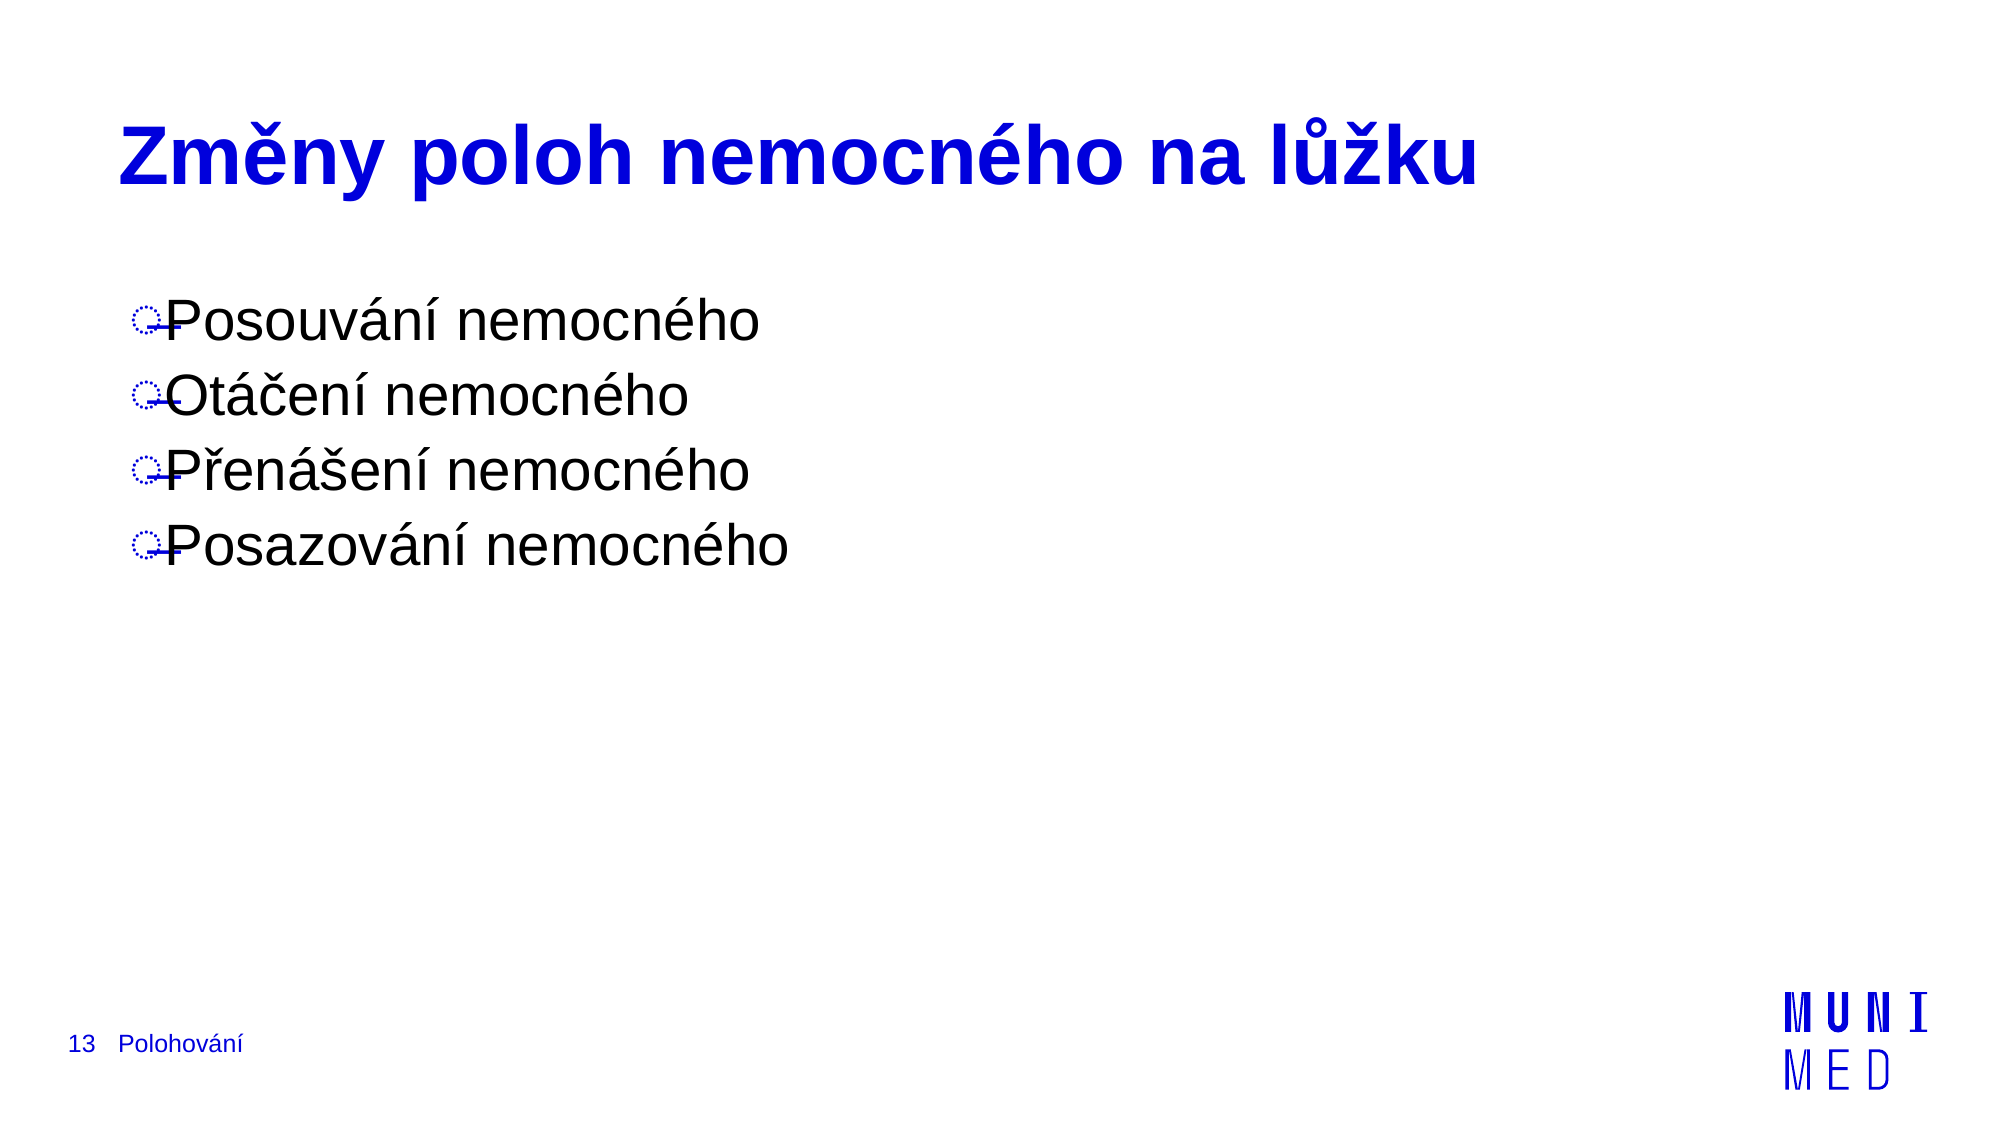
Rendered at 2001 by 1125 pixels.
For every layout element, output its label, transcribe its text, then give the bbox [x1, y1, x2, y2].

list Posouvání nemocného Otáčení nemocného Přenášení nemocného Posazování nemocného [118, 277, 1883, 957]
slide_number 13 [67, 1021, 110, 1063]
title Změny poloh nemocného na lůžku [118, 118, 1883, 193]
footer Polohování [118, 1021, 1418, 1063]
